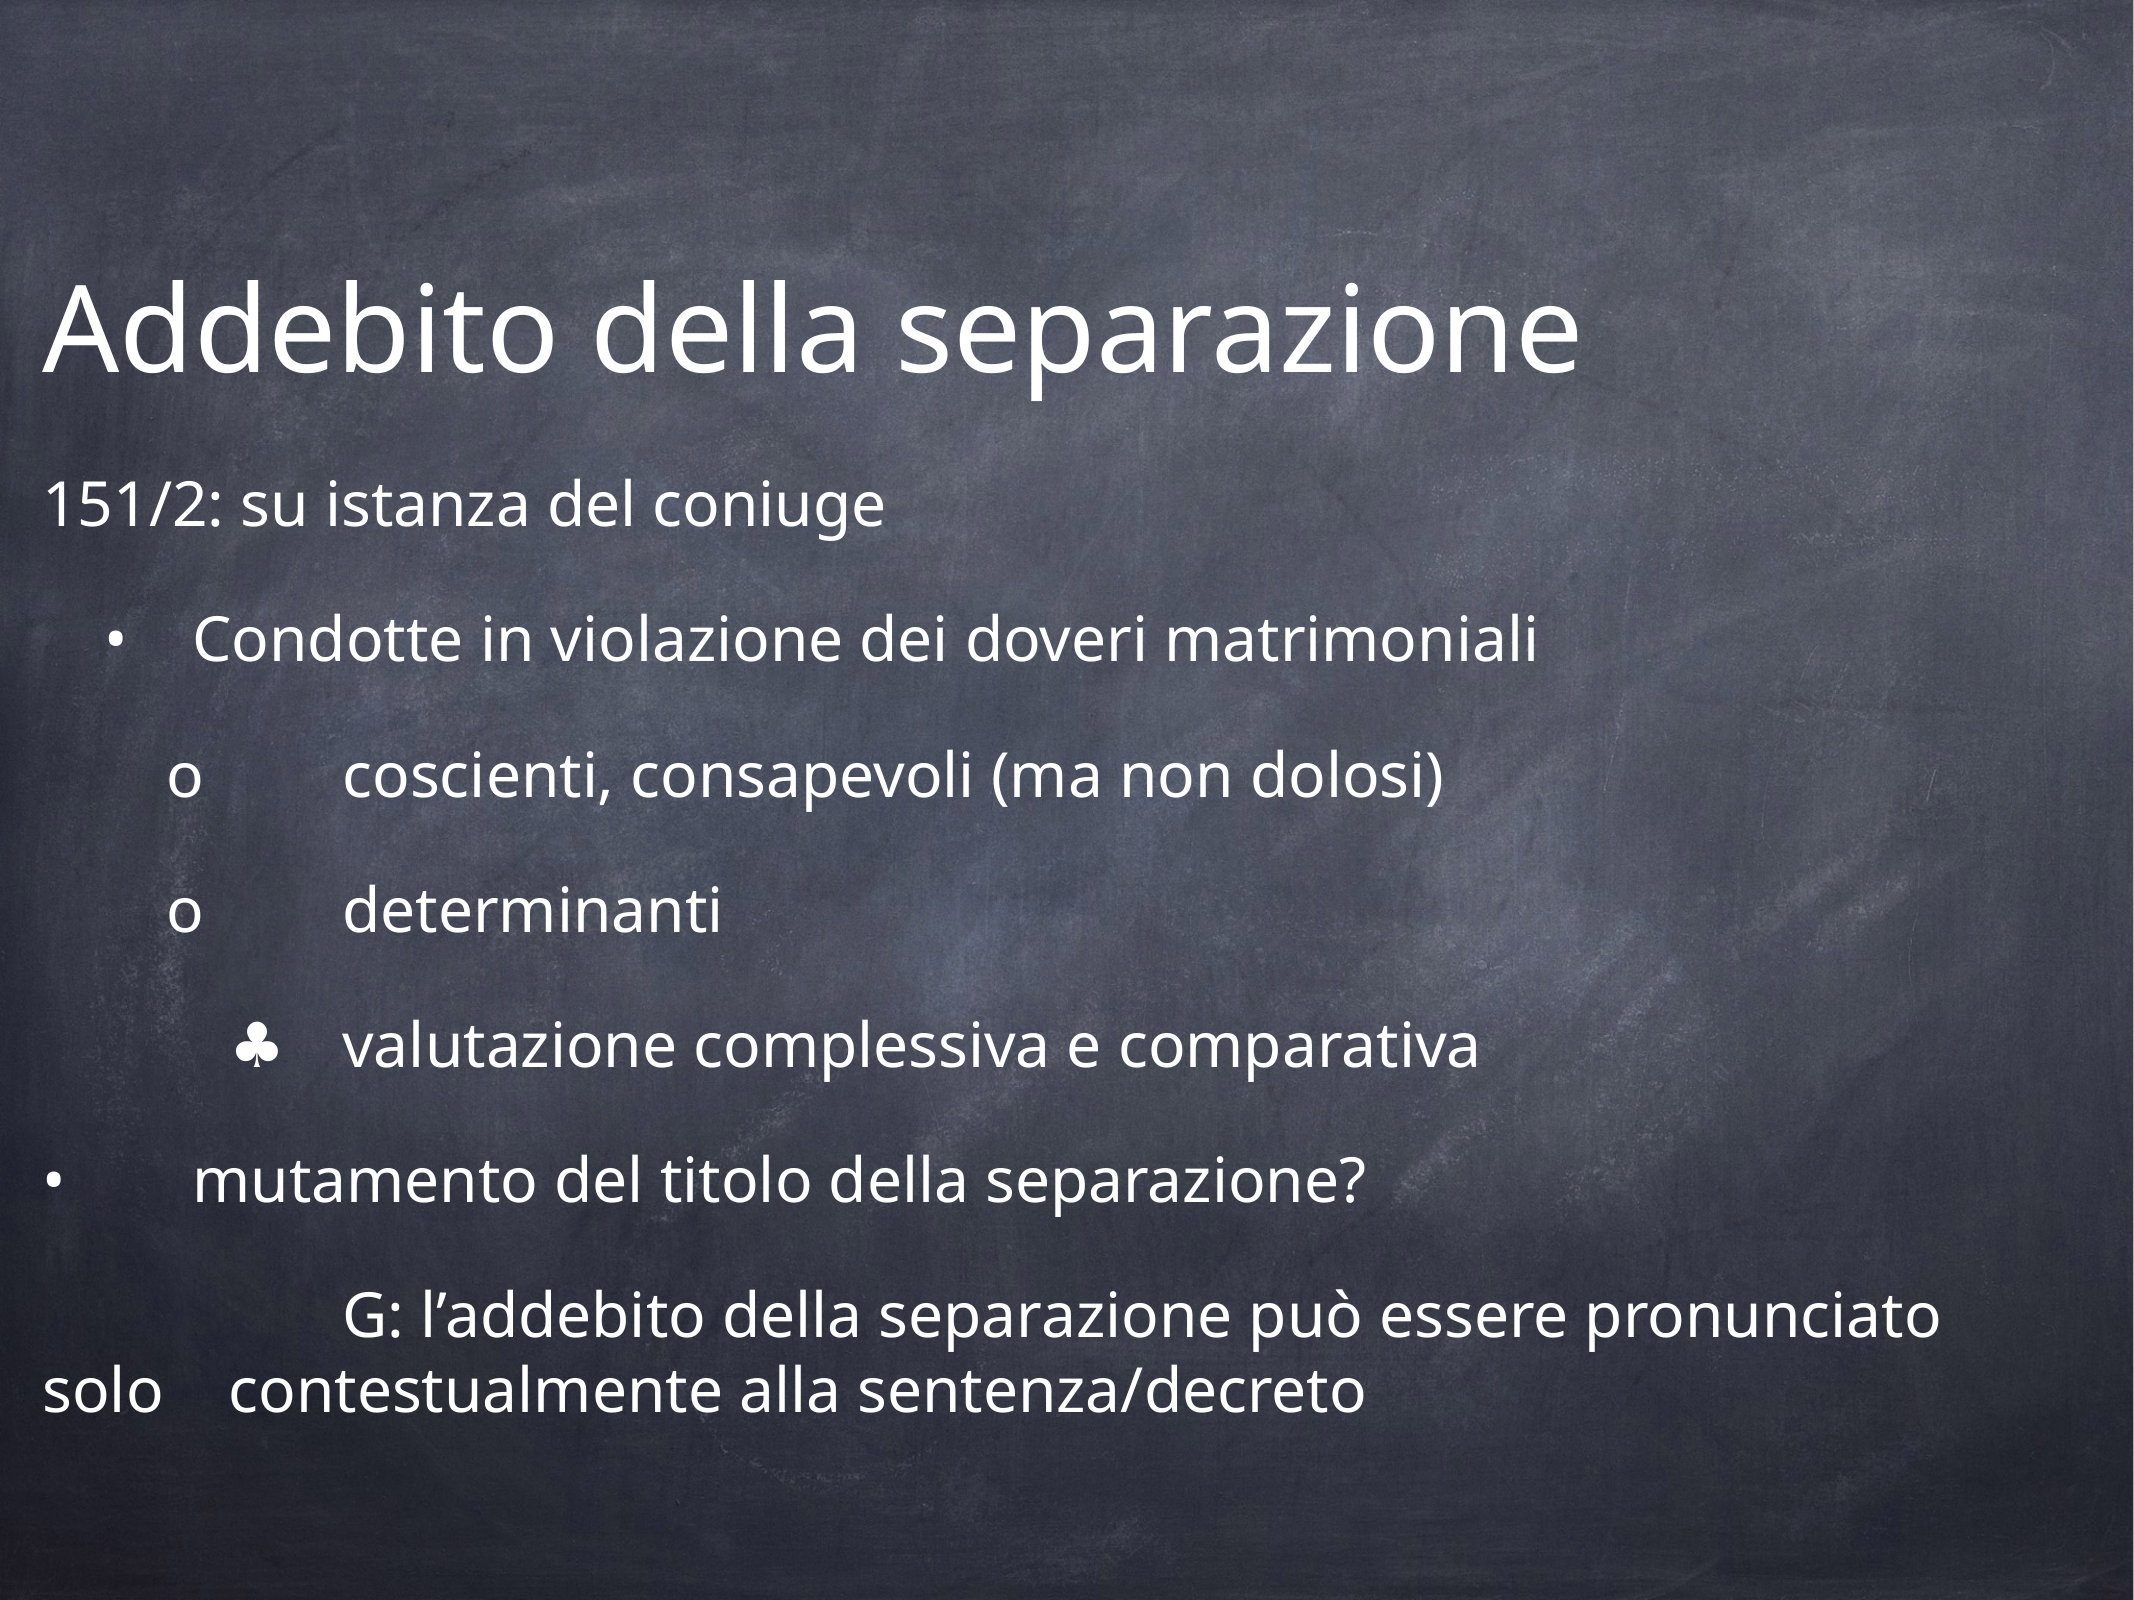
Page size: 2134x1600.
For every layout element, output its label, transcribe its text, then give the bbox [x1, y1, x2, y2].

list Addebito della separazione 151/2: su istanza del coniuge • Condotte in violazione dei doveri matrimoniali o coscienti, consapevoli (ma non dolosi) o determinanti ♣ valutazione complessiva e comparativa • mutamento del titolo della separazione? G: l’addebito della separazione può essere pronunciato solo contestualmente alla sentenza/decreto [41, 81, 2070, 1562]
picture [0, 0, 2134, 1600]
